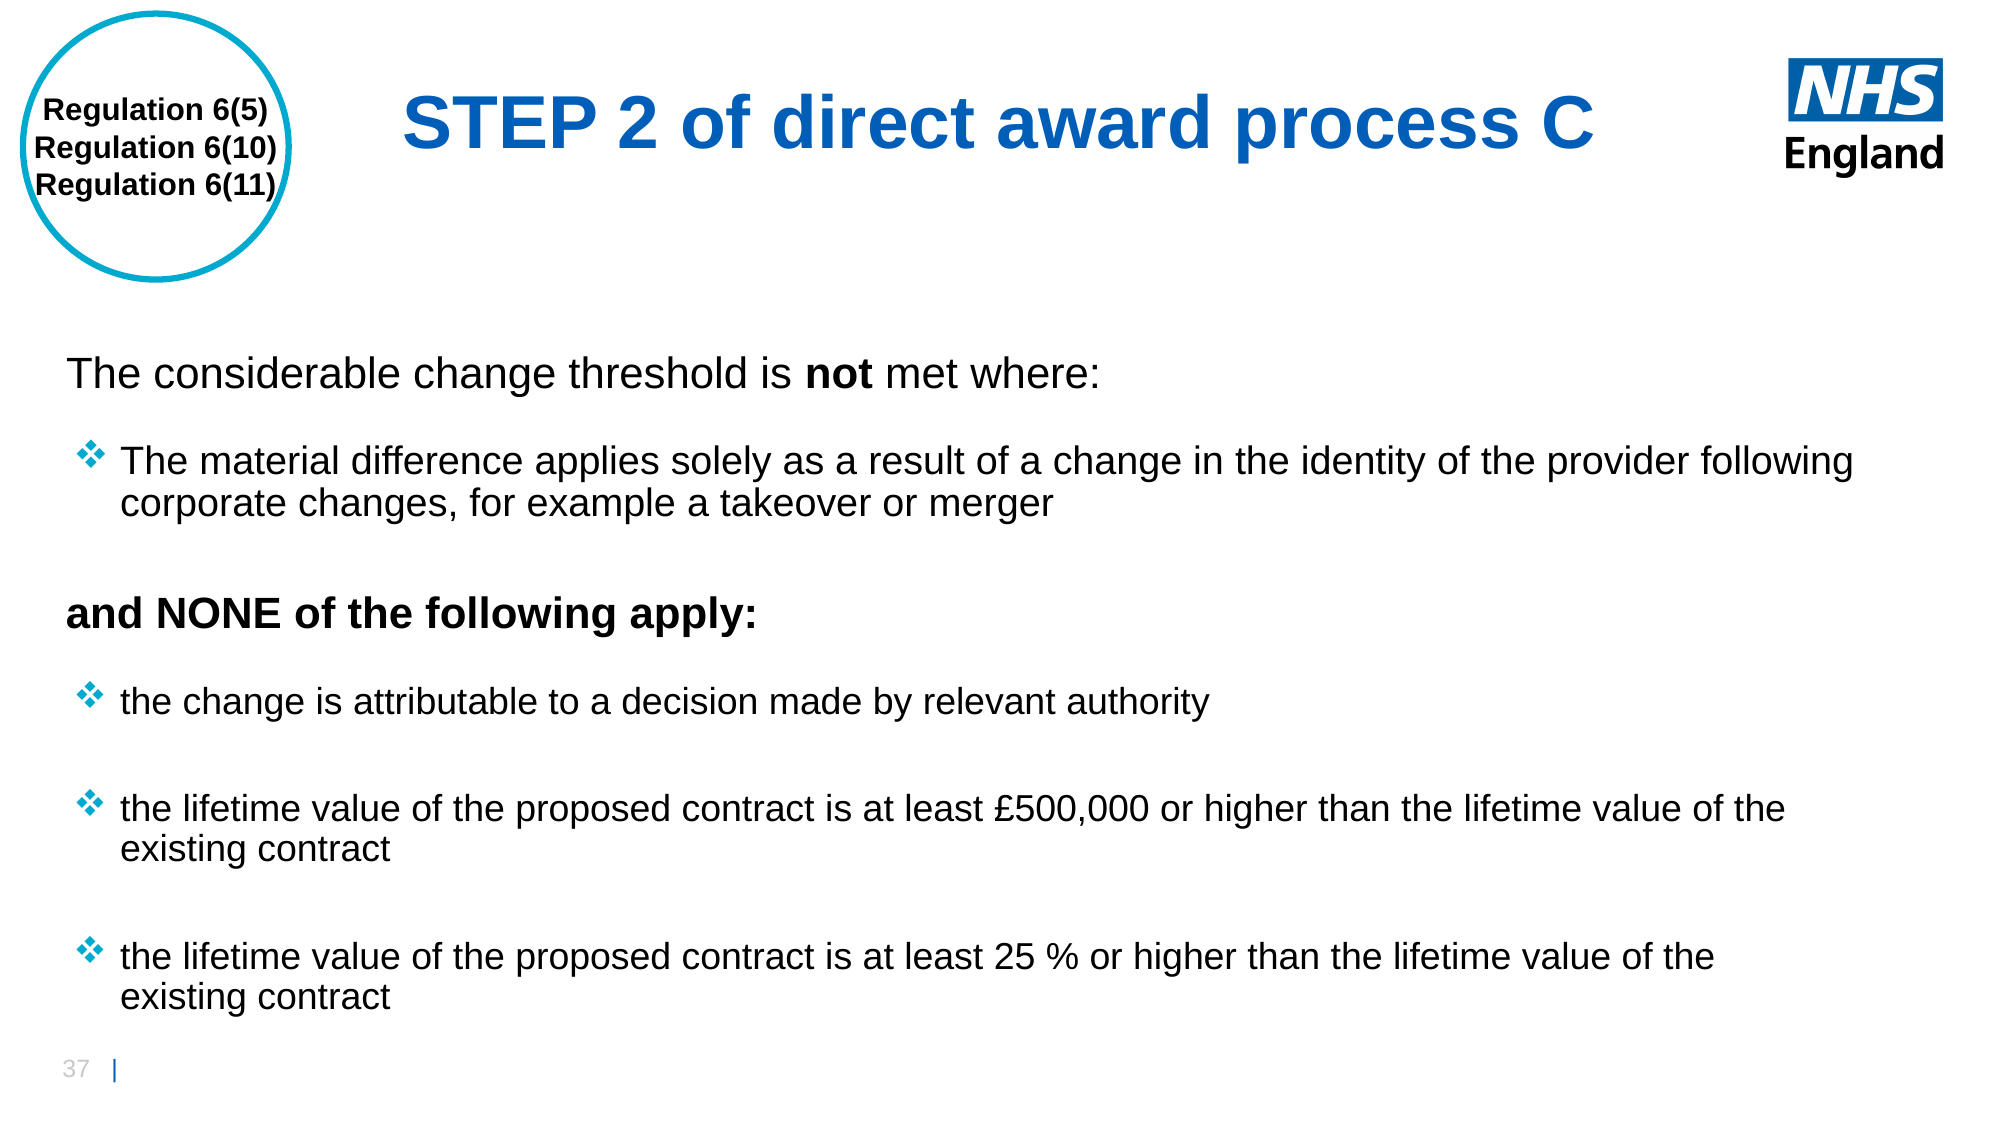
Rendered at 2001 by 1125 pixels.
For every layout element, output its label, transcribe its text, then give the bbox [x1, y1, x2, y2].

text_box The considerable change threshold is not met where: ​​ [51, 337, 1275, 405]
picture [1786, 58, 1943, 178]
text_box The material difference applies solely as a result of a change in the identity of the provider following corporate changes, for example a takeover or merger [50, 428, 1985, 538]
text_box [13, 13, 298, 280]
text_box the change is attributable to a decision made by relevant authority the lifetime value of the proposed contract is at least £500,000 or higher than the lifetime value of the existing contract the lifetime value of the proposed contract is at least 25 % or higher than the lifetime value of the existing contract [50, 684, 1850, 1015]
title STEP 2 of direct award process C [323, 61, 1677, 188]
text_box and NONE of the following apply: [51, 577, 1002, 645]
